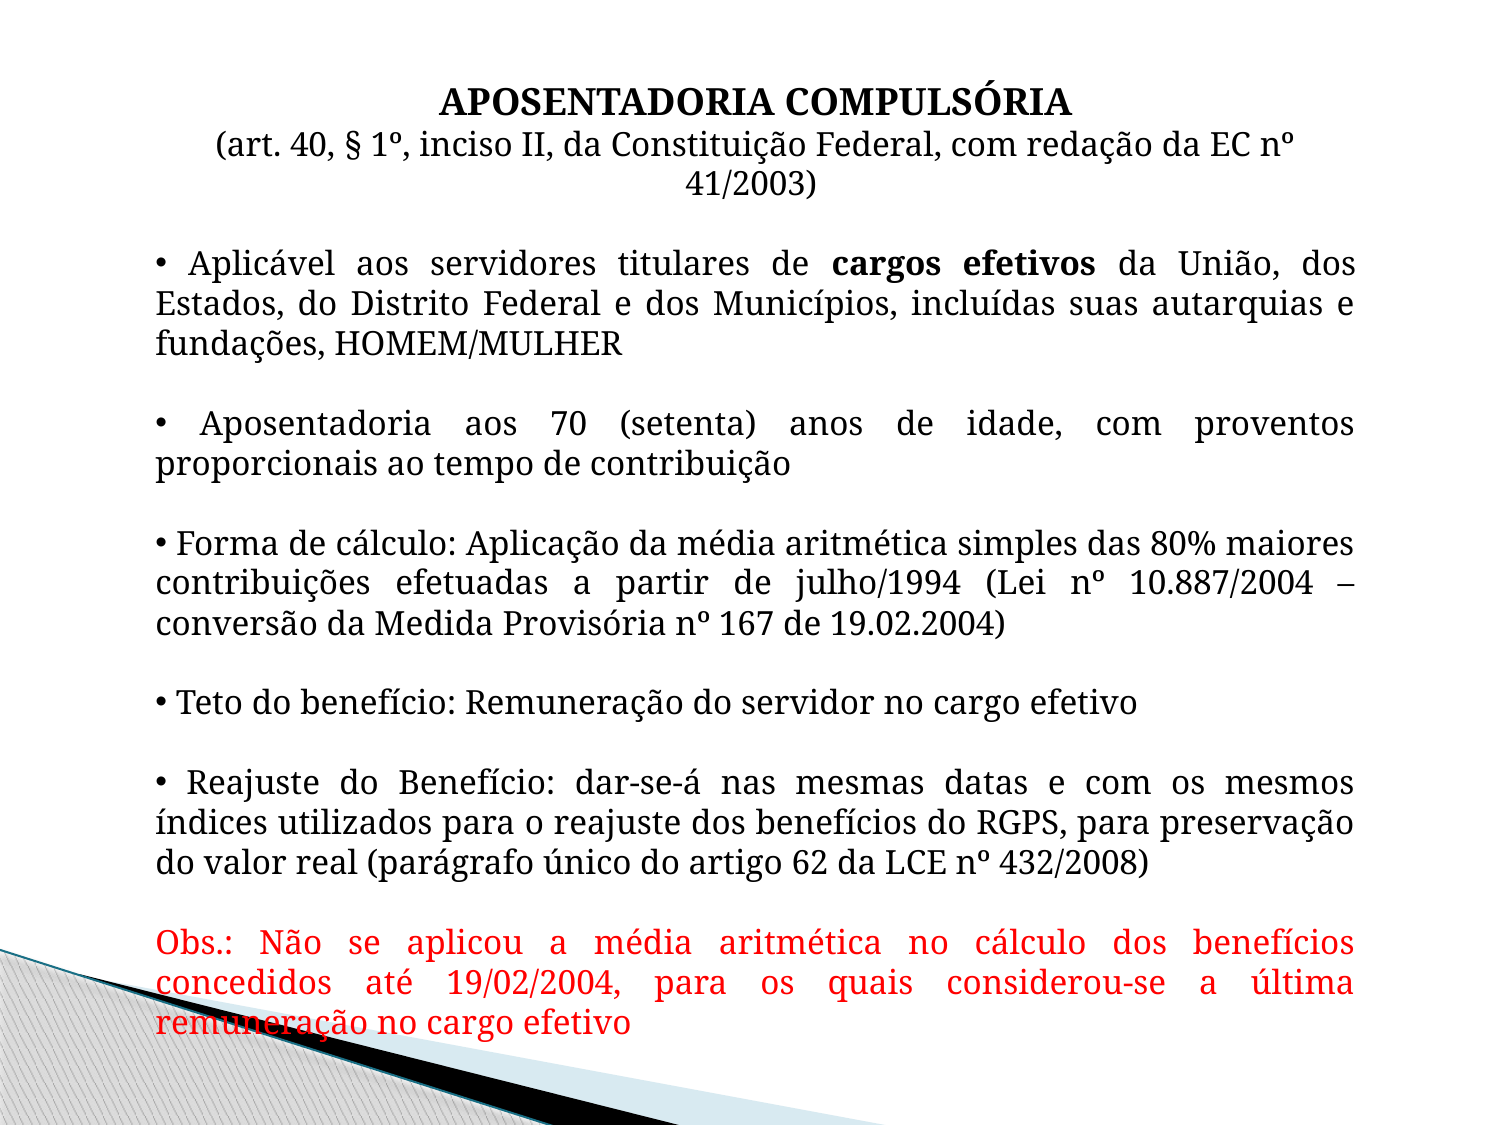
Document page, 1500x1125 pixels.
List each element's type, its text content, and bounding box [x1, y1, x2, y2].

text_box APOSENTADORIA COMPULSÓRIA (art. 40, § 1º, inciso II, da Constituição Federal, com redação da EC nº 41/2003) Aplicável aos servidores titulares de cargos efetivos da União, dos Estados, do Distrito Federal e dos Municípios, incluídas suas autarquias e fundações, HOMEM/MULHER Aposentadoria aos 70 (setenta) anos de idade, com proventos proporcionais ao tempo de contribuição Forma de cálculo: Aplicação da média aritmética simples das 80% maiores contribuições efetuadas a partir de julho/1994 (Lei nº 10.887/2004 – conversão da Medida Provisória nº 167 de 19.02.2004) Teto do benefício: Remuneração do servidor no cargo efetivo Reajuste do Benefício: dar-se-á nas mesmas datas e com os mesmos índices utilizados para o reajuste dos benefícios do RGPS, para preservação do valor real (parágrafo único do artigo 62 da LCE nº 432/2008) Obs.: Não se aplicou a média aritmética no cálculo dos benefícios concedidos até 19/02/2004, para os quais considerou-se a última remuneração no cargo efetivo [140, 70, 1371, 1049]
